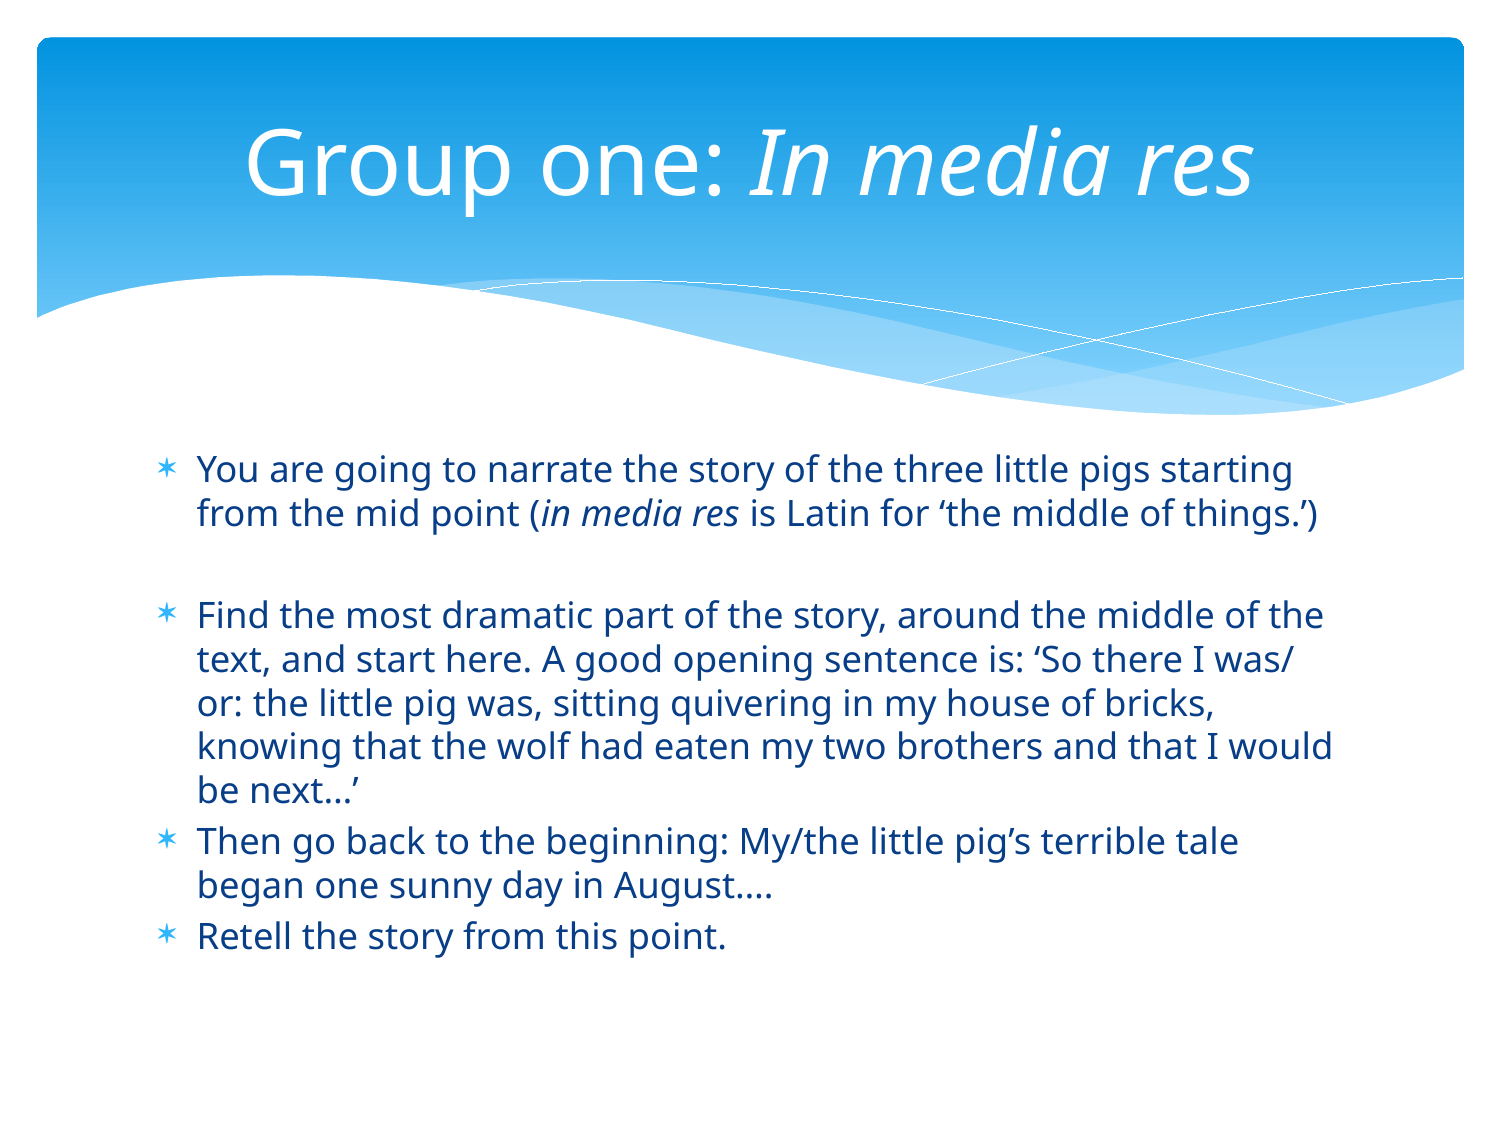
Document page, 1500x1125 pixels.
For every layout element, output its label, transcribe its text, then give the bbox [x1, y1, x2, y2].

title Group one: In media res [75, 55, 1425, 261]
list You are going to narrate the story of the three little pigs starting from the mid point (in media res is Latin for ‘the middle of things.’) Find the most dramatic part of the story, around the middle of the text, and start here. A good opening sentence is: ‘So there I was/ or: the little pig was, sitting quivering in my house of bricks, knowing that the wolf had eaten my two brothers and that I would be next…’ Then go back to the beginning: My/the little pig’s terrible tale began one sunny day in August…. Retell the story from this point. [143, 438, 1359, 1005]
